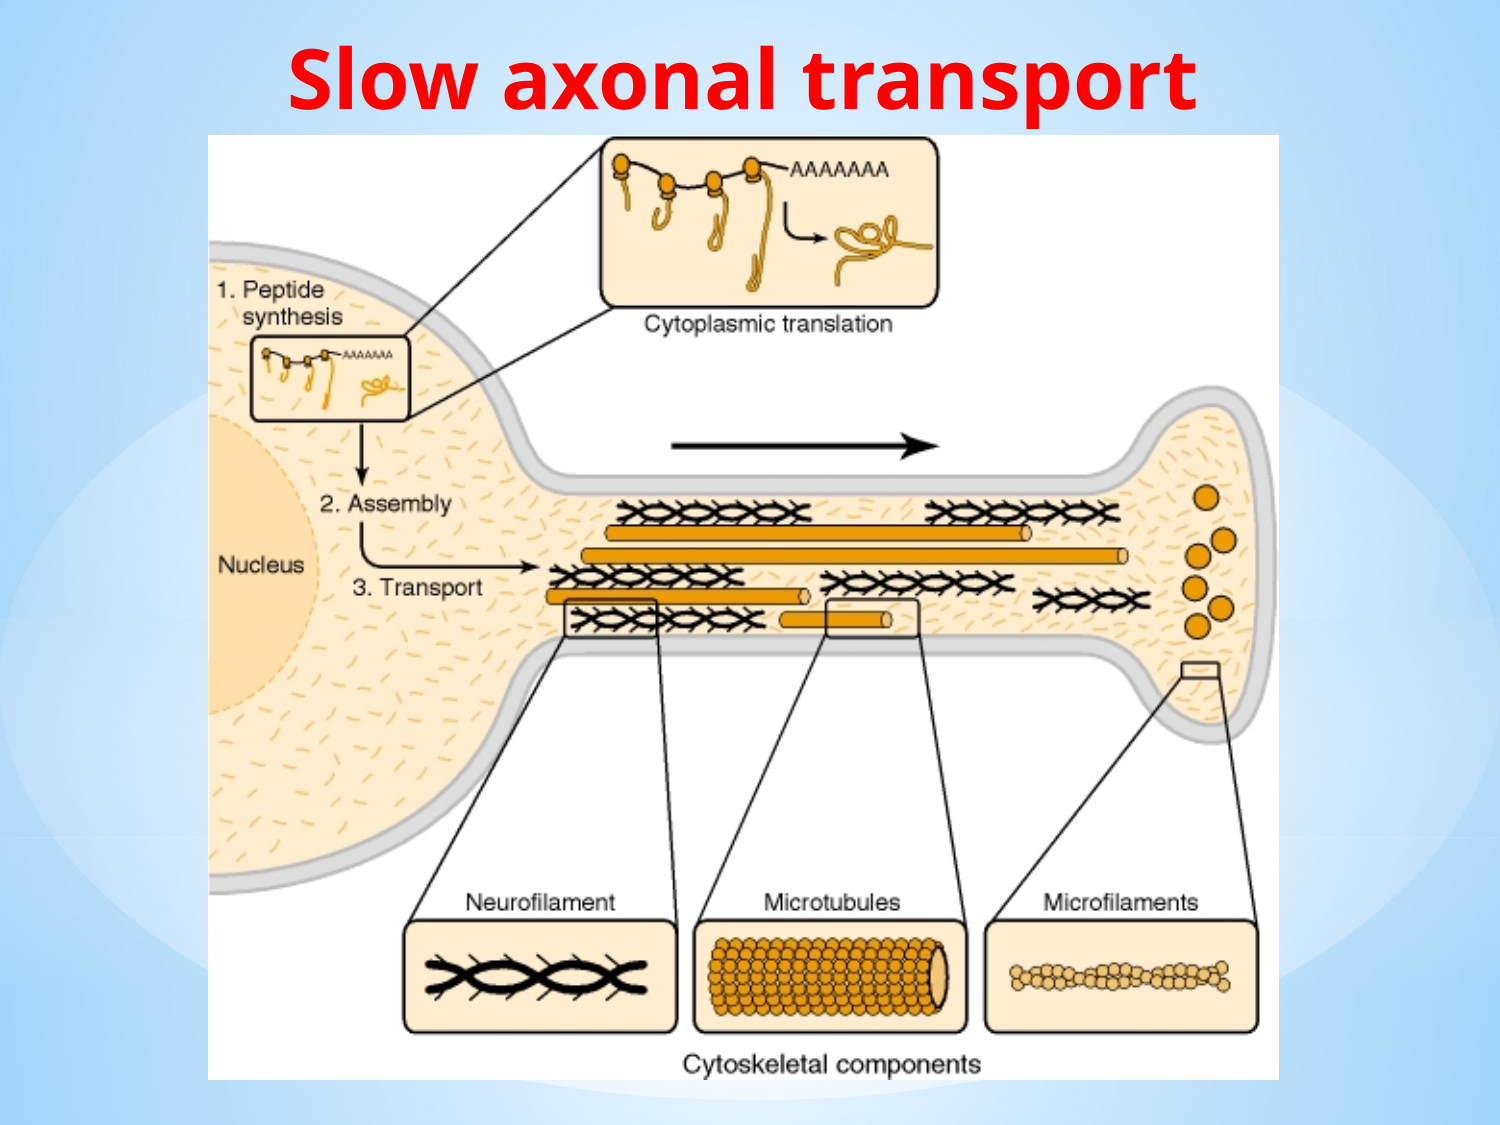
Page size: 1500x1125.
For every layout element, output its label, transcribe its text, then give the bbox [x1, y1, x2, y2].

text_box Slow axonal transport [272, 19, 1214, 132]
picture [208, 134, 1279, 1081]
